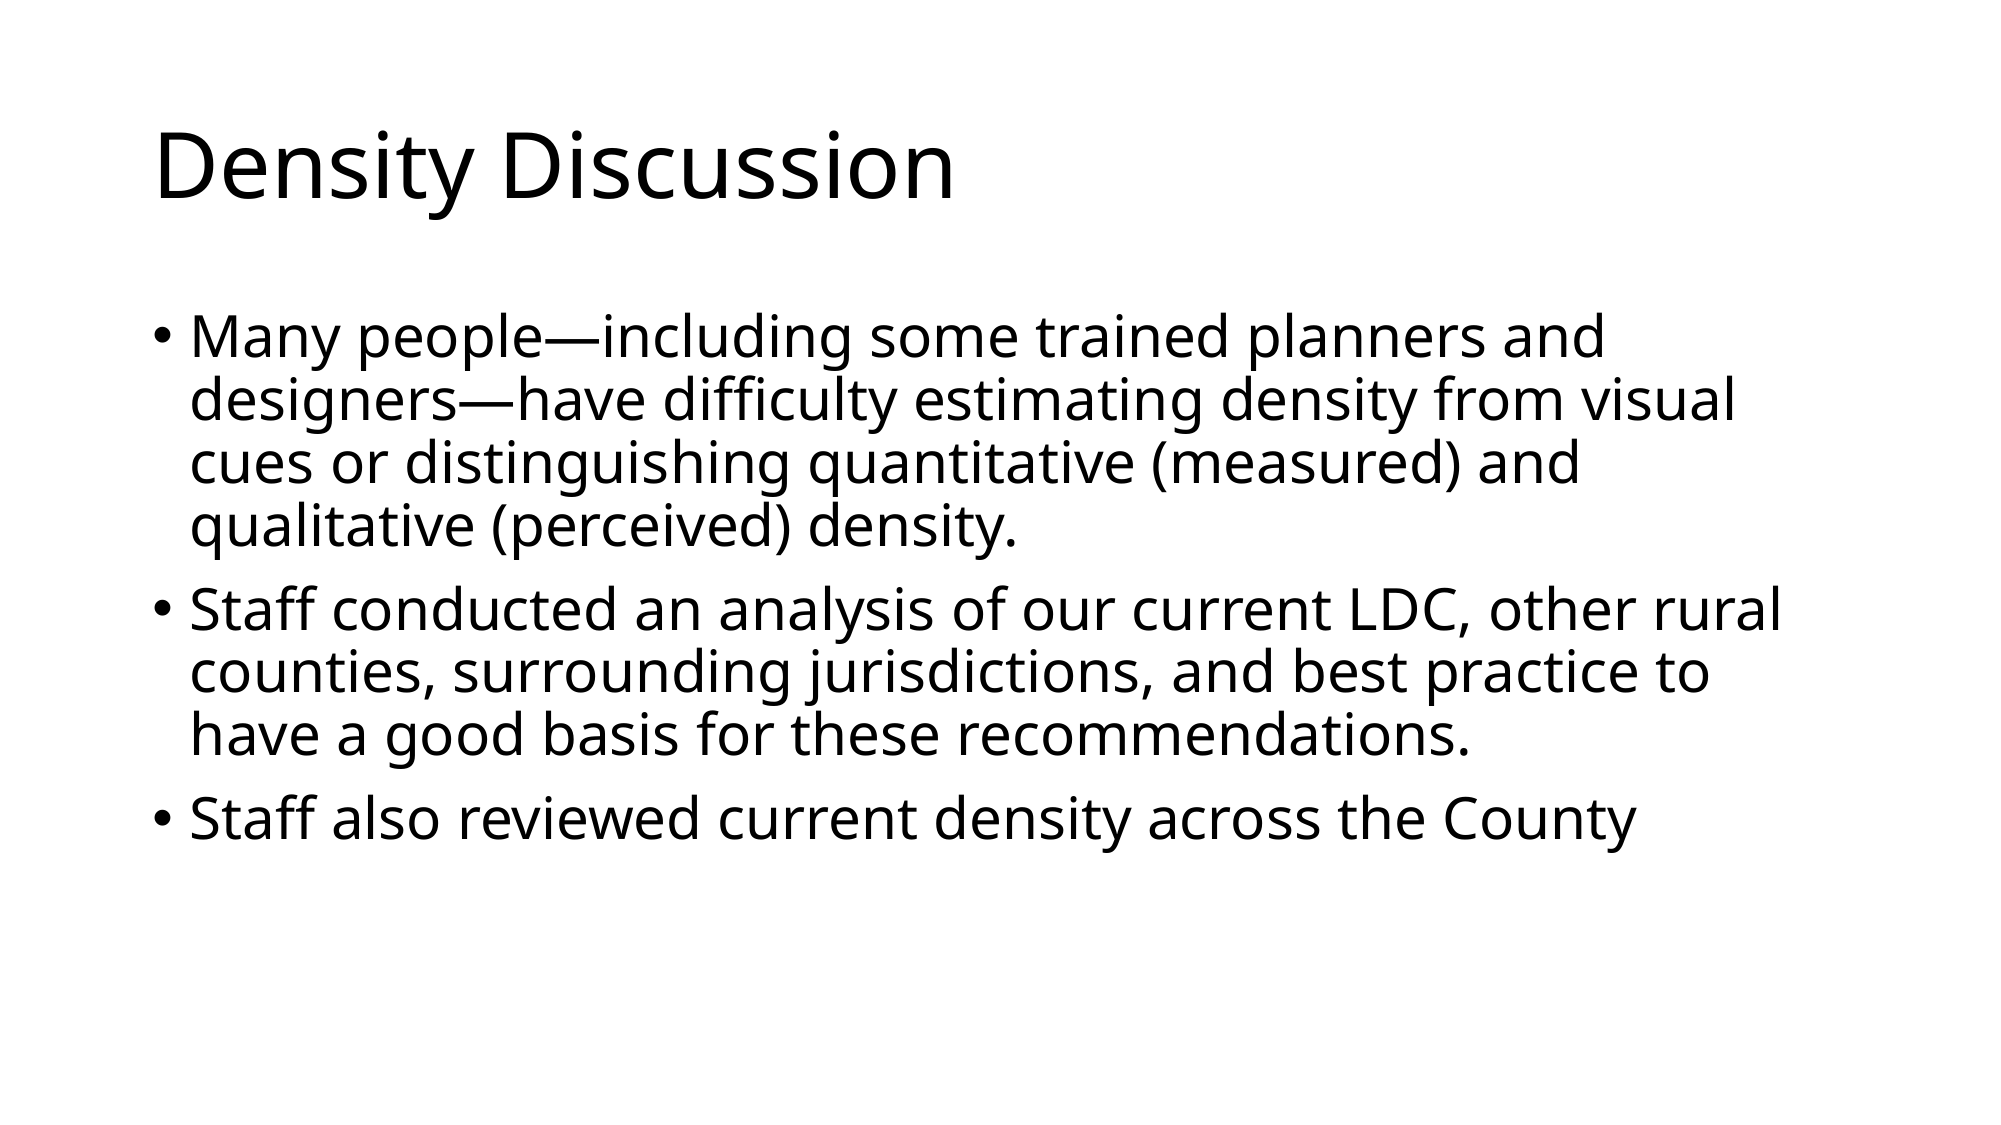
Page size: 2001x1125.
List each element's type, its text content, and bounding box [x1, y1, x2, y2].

list Many people—including some trained planners and designers—have difficulty estimating density from visual cues or distinguishing quantitative (measured) and qualitative (perceived) density. Staff conducted an analysis of our current LDC, other rural counties, surrounding jurisdictions, and best practice to have a good basis for these recommendations. Staff also reviewed current density across the County [137, 299, 1863, 1014]
title Density Discussion [137, 59, 1863, 278]
